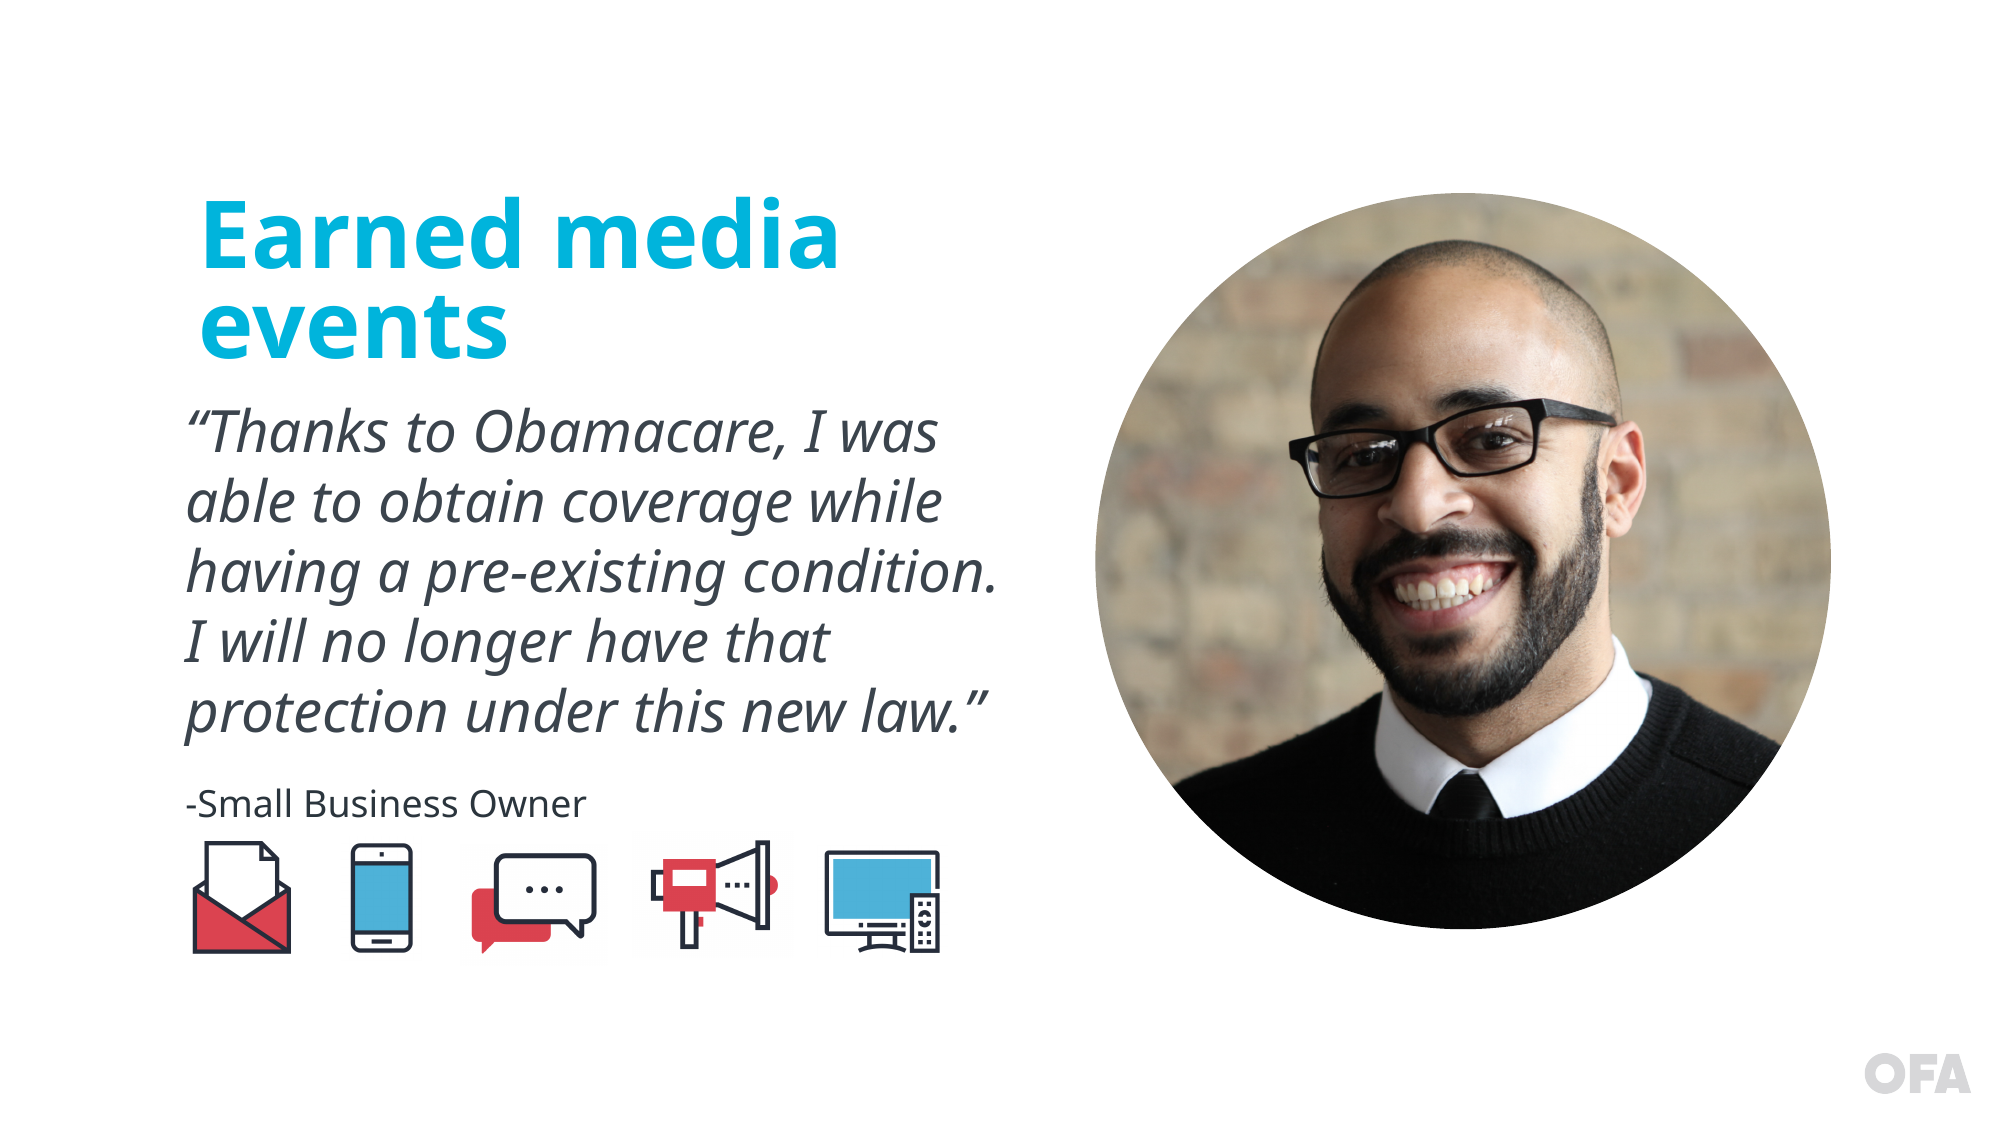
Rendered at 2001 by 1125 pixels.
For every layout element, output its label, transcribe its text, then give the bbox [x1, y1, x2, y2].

picture [817, 845, 948, 958]
picture [341, 836, 422, 961]
picture [632, 831, 794, 959]
text_box “Thanks to Obamacare, I was able to obtain coverage while having a pre-existing condition. I will no longer have that protection under this new law.” -Small Business Owner [170, 387, 1044, 833]
picture [460, 844, 608, 966]
picture [1095, 193, 1831, 930]
text_box Earned media events [184, 188, 946, 384]
picture [184, 836, 298, 961]
